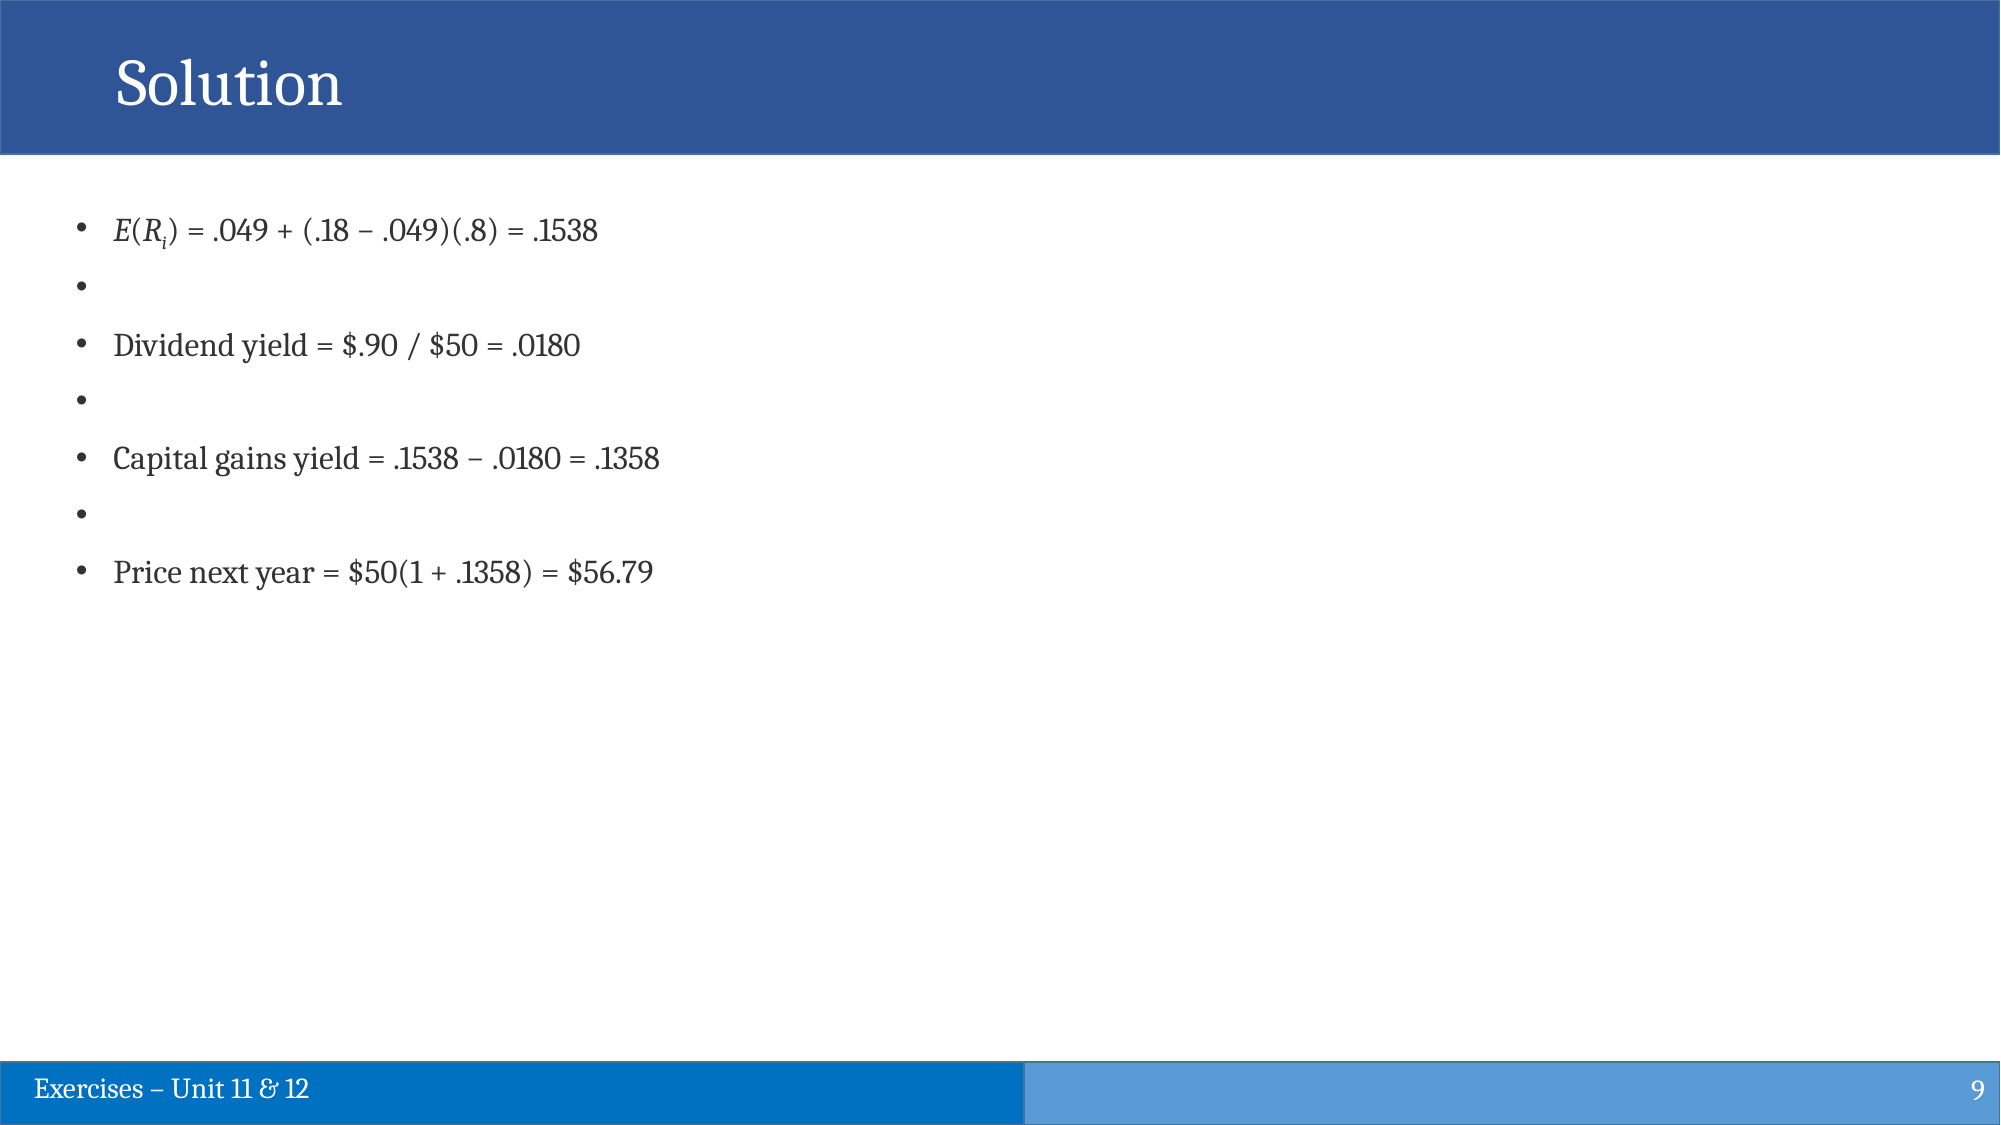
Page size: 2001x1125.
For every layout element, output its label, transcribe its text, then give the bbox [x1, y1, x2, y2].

text_box [0, 0, 2000, 155]
text_box E(Ri) = .049 + (.18 − .049)(.8) = .1538 Dividend yield = $.90 / $50 = .0180 Capital gains yield = .1538 − .0180 = .1358 Price next year = $50(1 + .1358) = $56.79 [61, 201, 1950, 1057]
text_box [1023, 1061, 2000, 1125]
text_box Solution [102, 31, 1915, 127]
text_box Exercises – Unit 11 & 12 [19, 1061, 850, 1112]
slide_number 9 [1550, 1059, 2000, 1120]
text_box [0, 1061, 1023, 1125]
